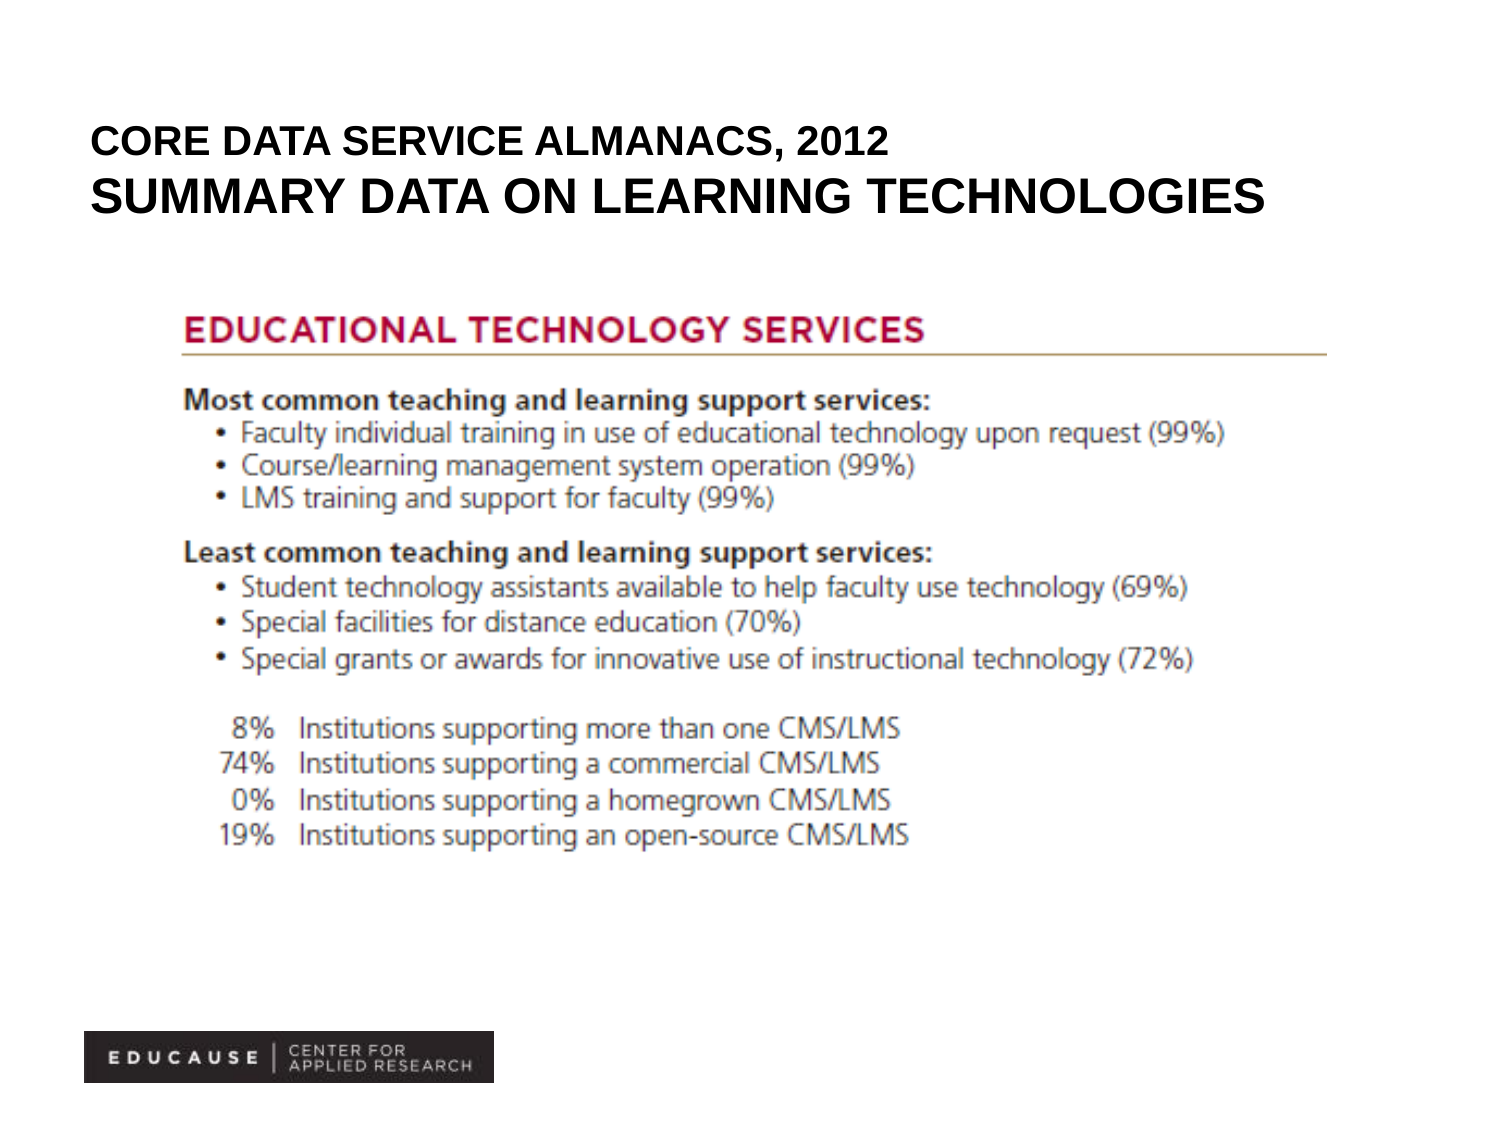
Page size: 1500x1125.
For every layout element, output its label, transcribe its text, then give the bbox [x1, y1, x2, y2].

picture [167, 290, 1327, 877]
title Core Data Service Almanacs, 2012 Summary data on learning technologies [75, 75, 1450, 263]
picture [84, 1031, 494, 1083]
